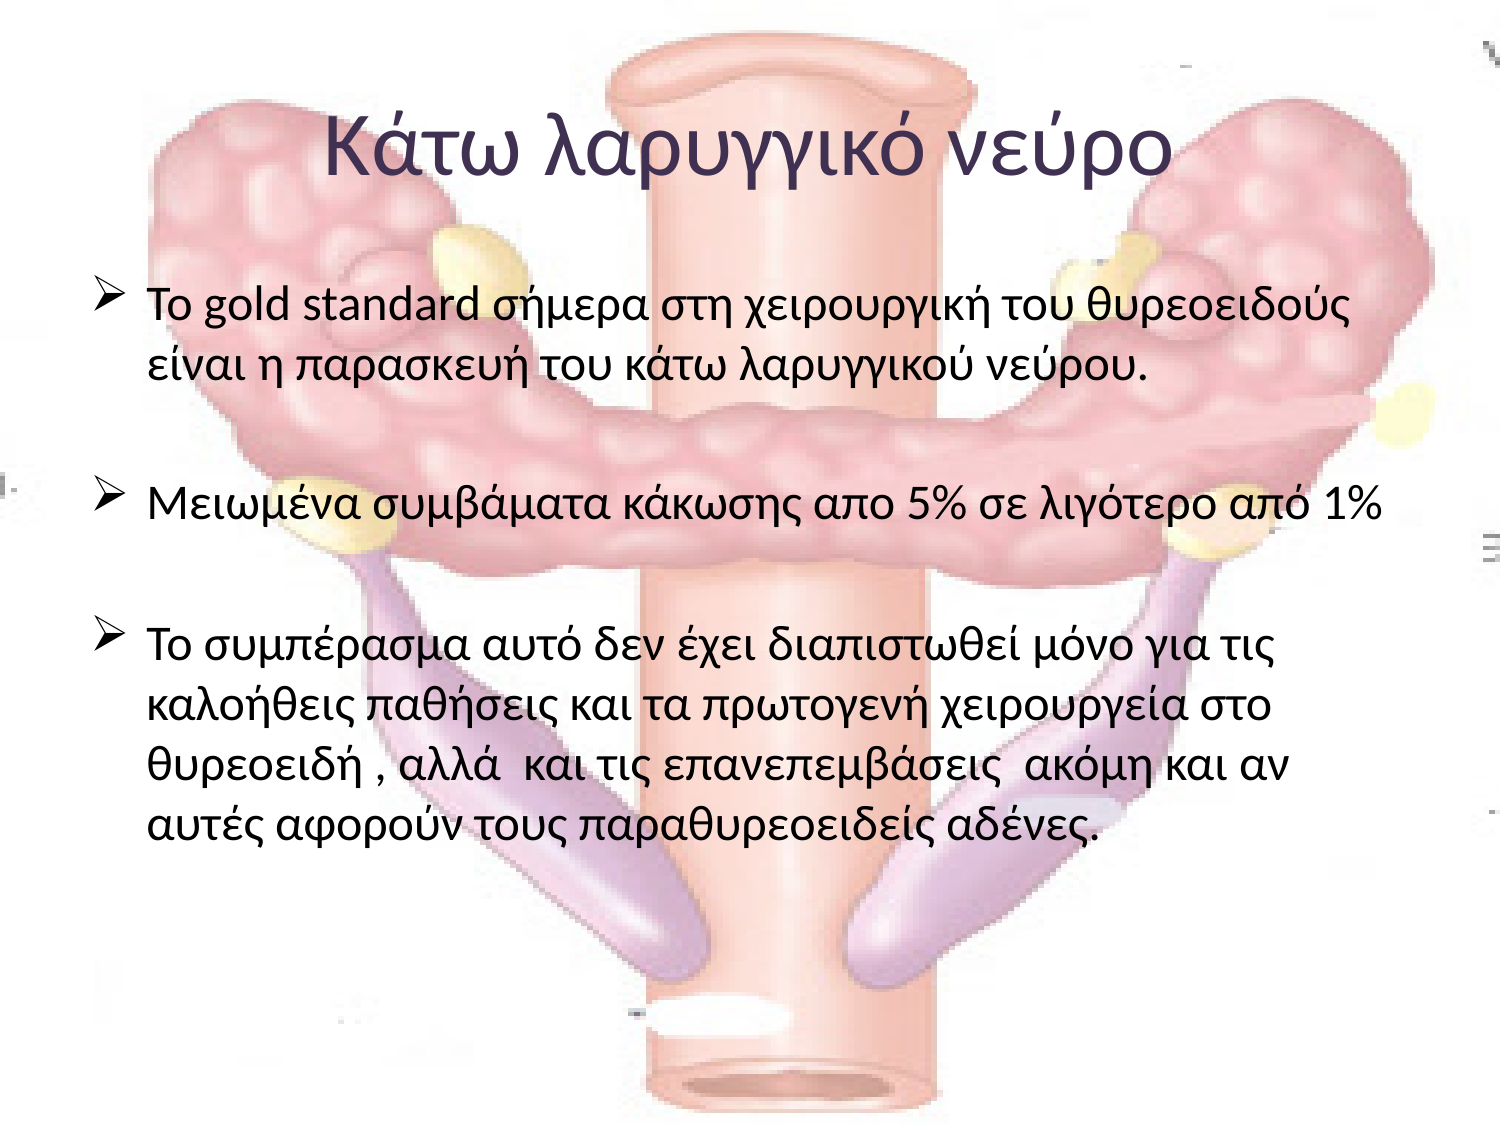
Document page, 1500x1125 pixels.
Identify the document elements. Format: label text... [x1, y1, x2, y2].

title Κάτω λαρυγγικό νεύρο [75, 45, 1425, 233]
list Το gold standard σήμερα στη χειρουργική του θυρεοειδούς είναι η παρασκευή του κάτω λαρυγγικού νεύρου. Μειωμένα συμβάματα κάκωσης απο 5% σε λιγότερο από 1% Το συμπέρασμα αυτό δεν έχει διαπιστωθεί μόνο για τις καλοήθεις παθήσεις και τα πρωτογενή χειρουργεία στο θυρεοειδή , αλλά και τις επανεπεμβάσεις ακόμη και αν αυτές αφορούν τους παραθυρεοειδείς αδένες. [75, 262, 1425, 1047]
